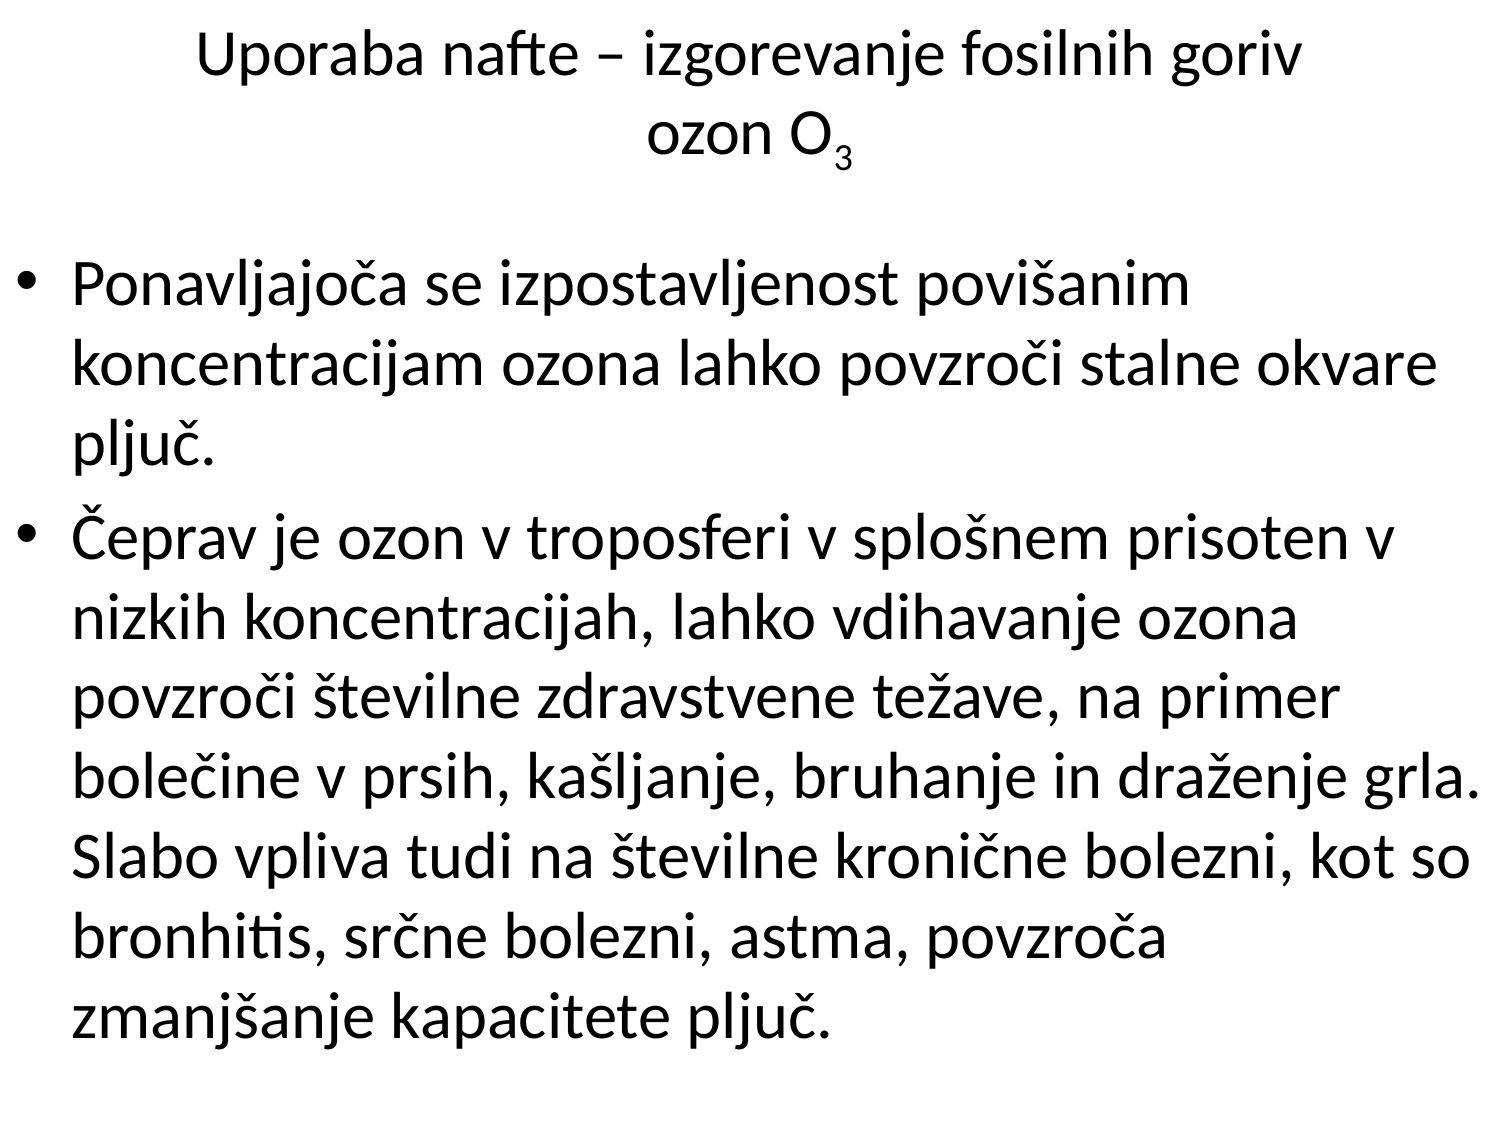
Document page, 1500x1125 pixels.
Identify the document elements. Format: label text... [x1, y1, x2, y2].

title Uporaba nafte – izgorevanje fosilnih goriv ozon O3 [0, 0, 1500, 188]
list Ponavljajoča se izpostavljenost povišanim koncentracijam ozona lahko povzroči stalne okvare pljuč. Čeprav je ozon v troposferi v splošnem prisoten v nizkih koncentracijah, lahko vdihavanje ozona povzroči številne zdravstvene težave, na primer bolečine v prsih, kašljanje, bruhanje in draženje grla. Slabo vpliva tudi na številne kronične bolezni, kot so bronhitis, srčne bolezni, astma, povzroča zmanjšanje kapacitete pljuč. [0, 231, 1500, 1125]
